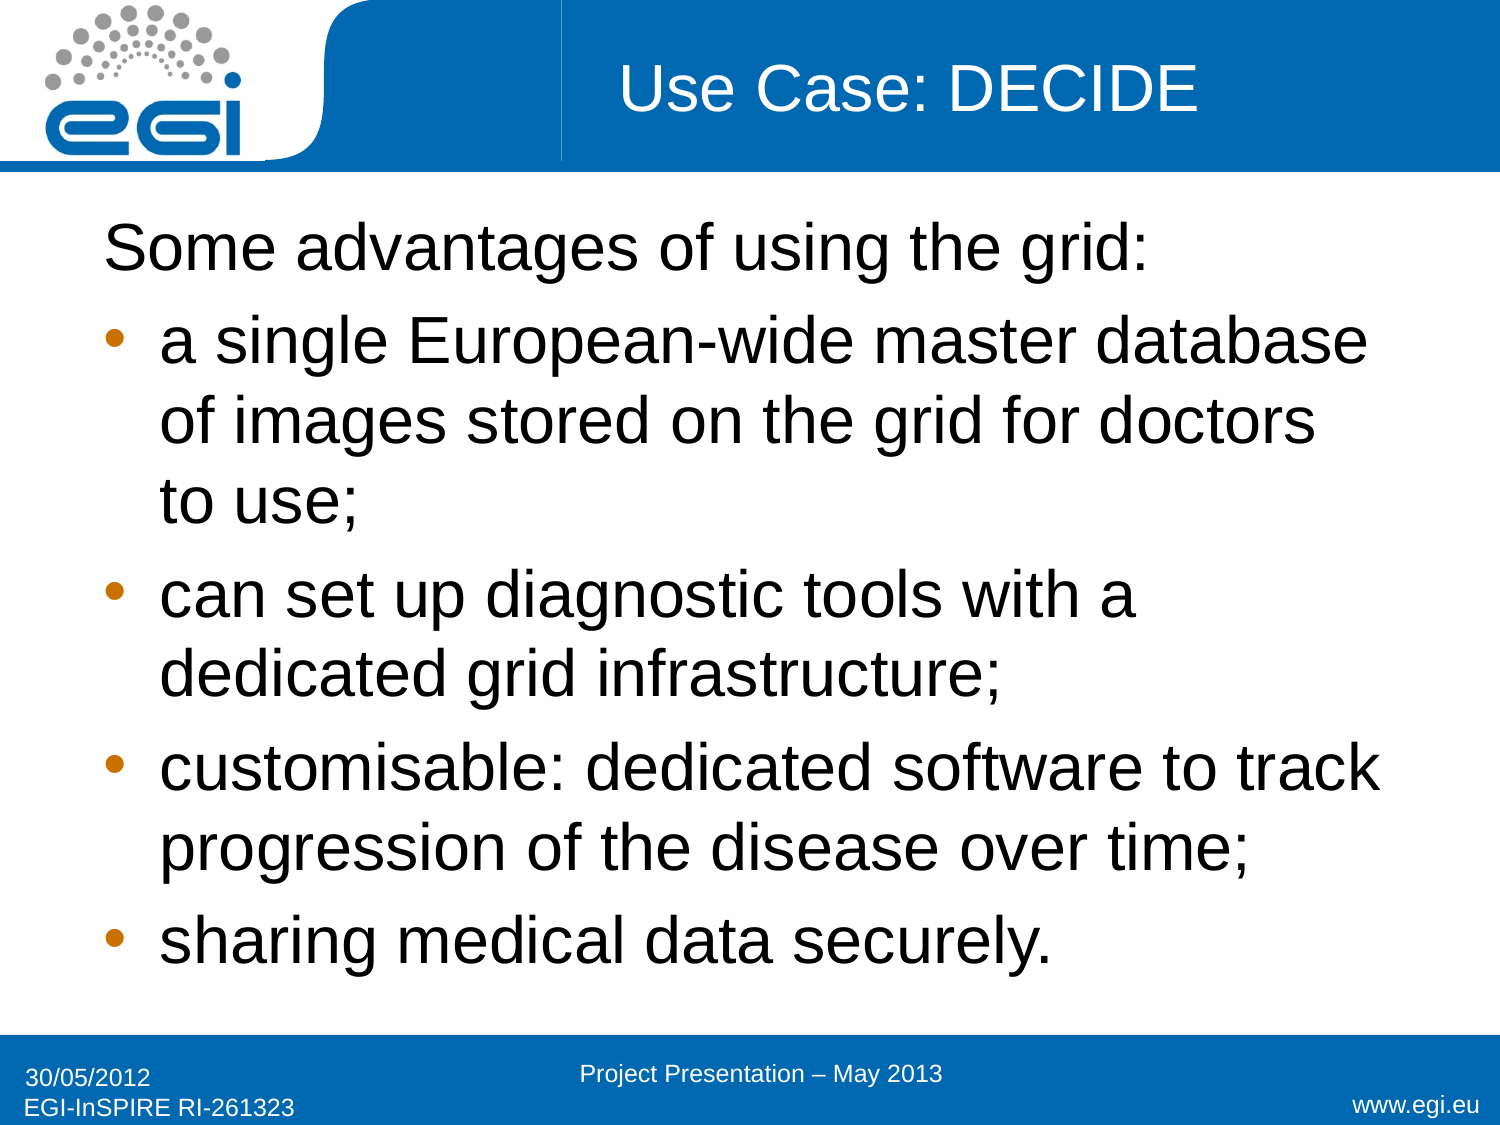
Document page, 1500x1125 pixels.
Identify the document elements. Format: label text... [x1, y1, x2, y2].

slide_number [10, 1046, 361, 1106]
picture [0, 0, 265, 161]
footer Project Presentation – May 2013 [395, 1042, 1128, 1103]
title Use Case: DECIDE [348, 19, 1471, 161]
list Some advantages of using the grid: a single European-wide master database of images stored on the grid for doctors to use; can set up diagnostic tools with a dedicated grid infrastructure; customisable: dedicated software to track progression of the disease over time; sharing medical data securely. [88, 196, 1414, 939]
